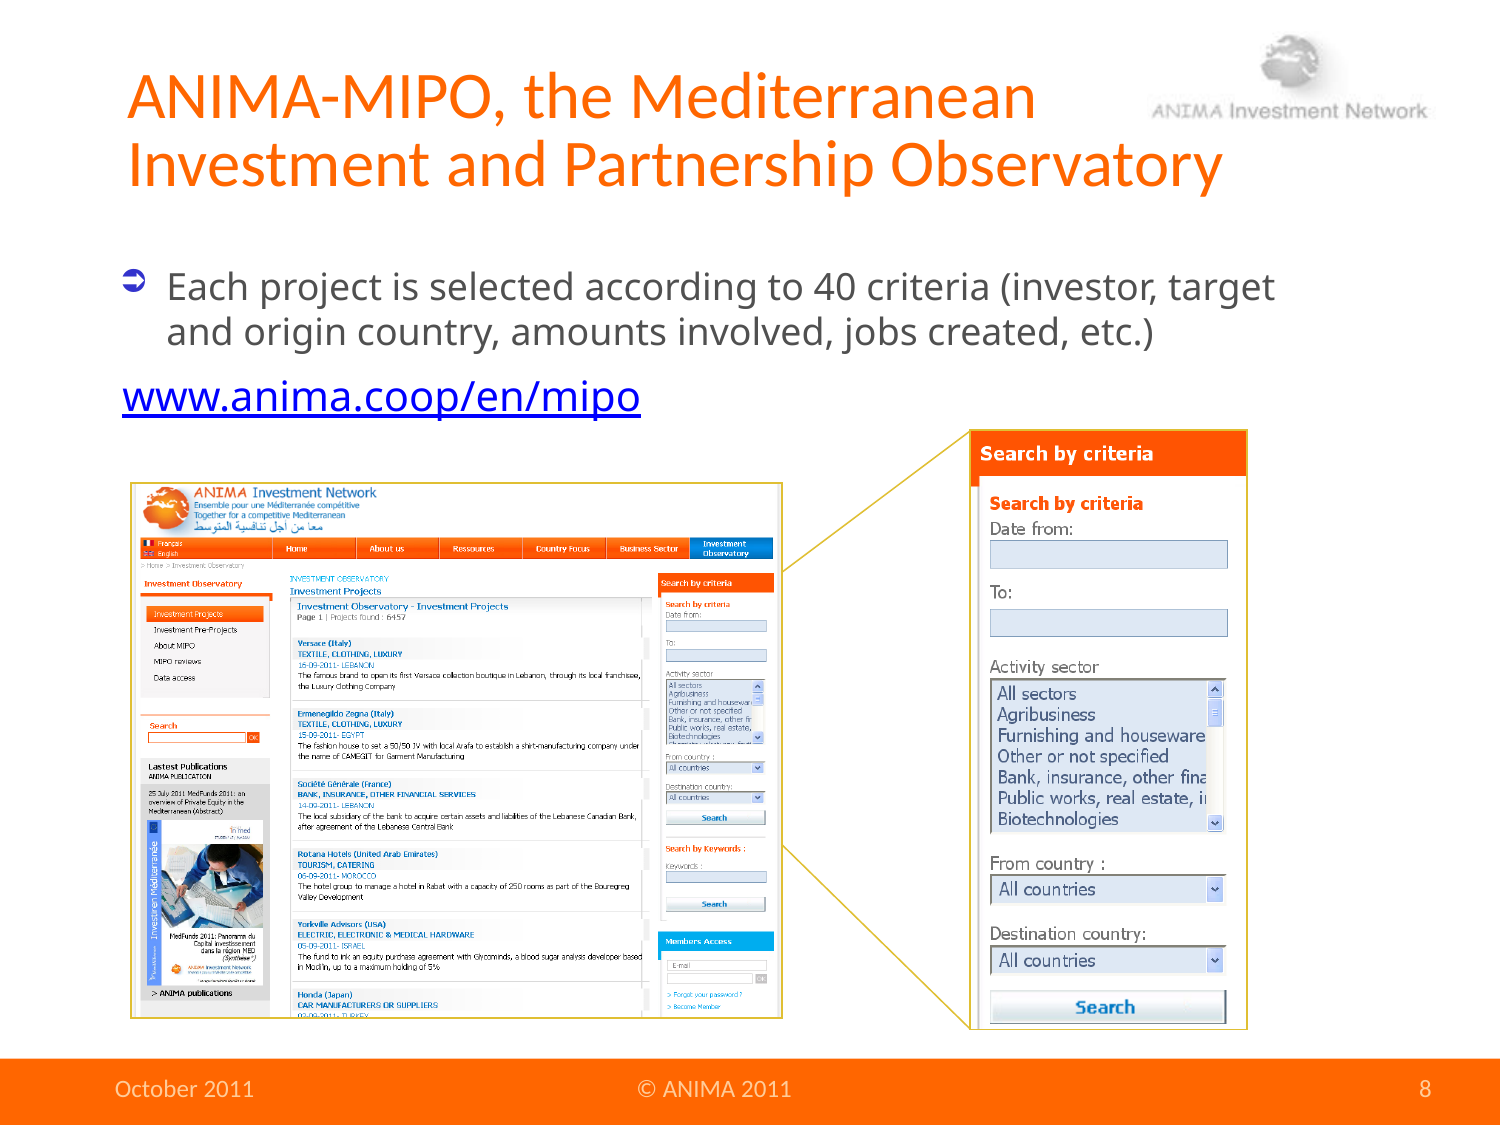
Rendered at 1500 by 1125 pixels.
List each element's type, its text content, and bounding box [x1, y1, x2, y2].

picture [970, 430, 1247, 1030]
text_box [781, 843, 966, 1030]
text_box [781, 430, 969, 573]
text_box [0, 1056, 1500, 1125]
title ANIMA-MIPO, the Mediterranean Investment and Partnership Observatory [111, 72, 1388, 209]
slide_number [99, 1034, 491, 1111]
list Each project is selected according to 40 criteria (investor, target and origin country, amounts involved, jobs created, etc.) www.anima.coop/en/mipo [29, 255, 1305, 1053]
picture [131, 483, 782, 1018]
slide_number 8 [1134, 1034, 1448, 1111]
footer © ANIMA 2011 [491, 1047, 1046, 1111]
picture [1147, 19, 1436, 129]
